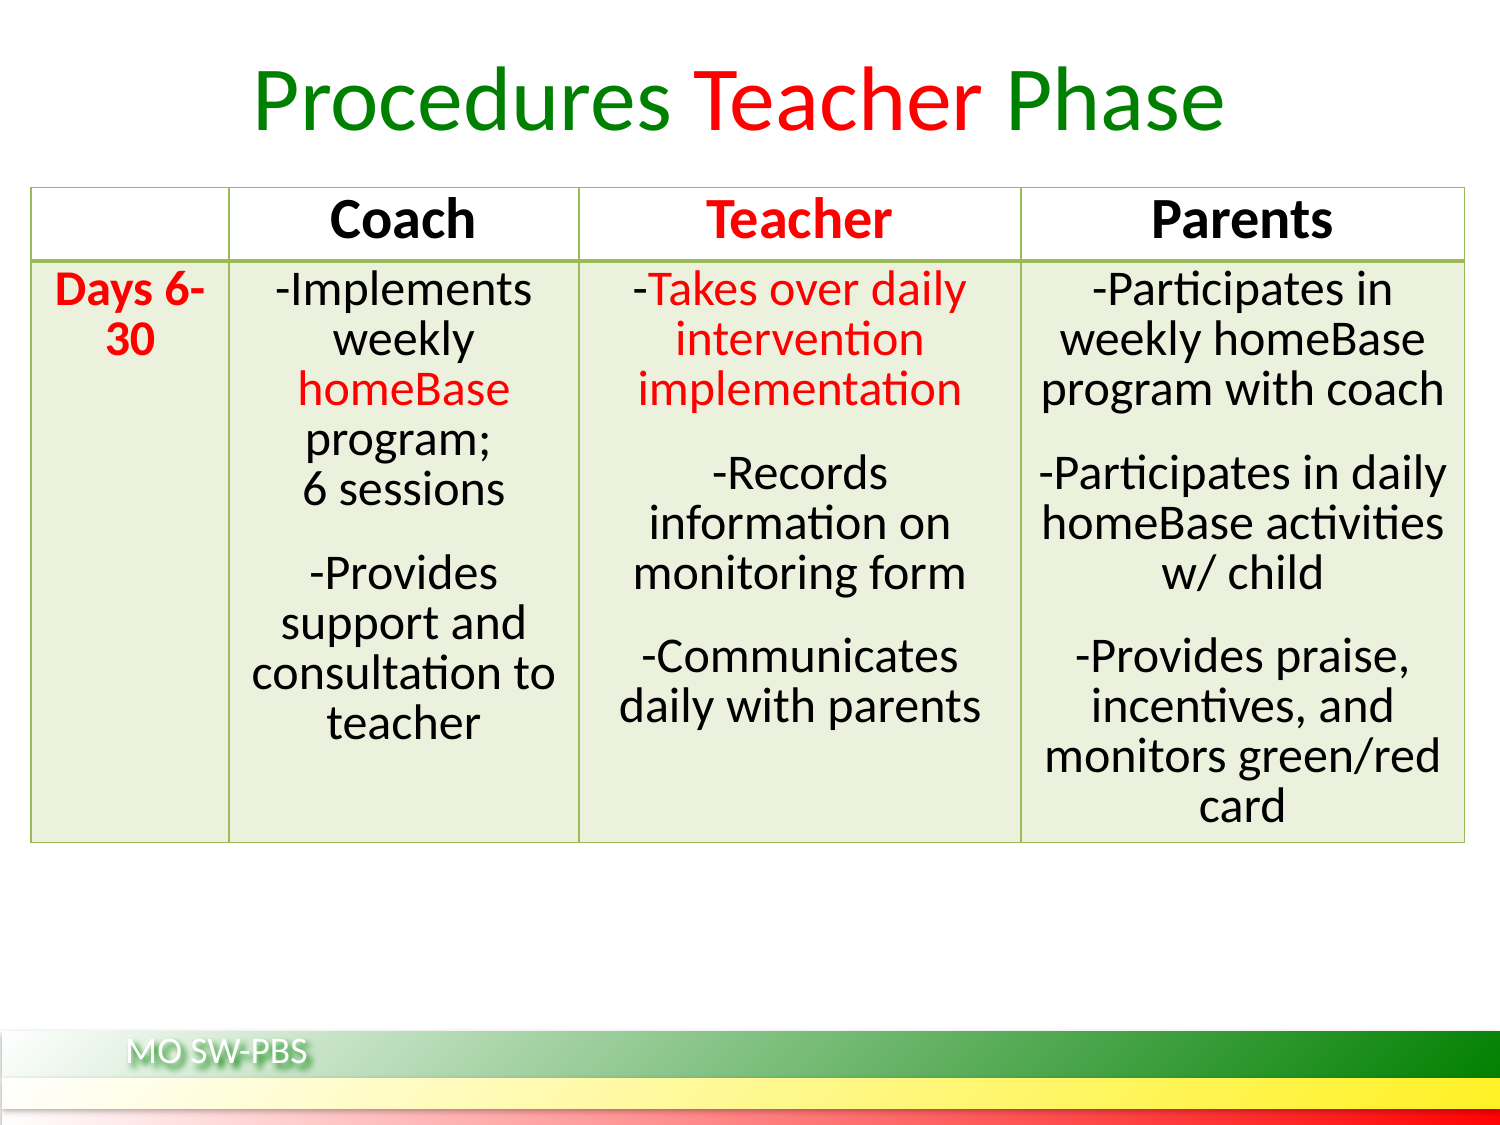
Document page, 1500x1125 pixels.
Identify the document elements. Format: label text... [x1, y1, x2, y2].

table_header Teacher [580, 188, 1020, 259]
table_cell -Participates in weekly homeBase program with coach -Participates in daily homeBase activities w/ child -Provides praise, incentives, and monitors green/red card [1022, 263, 1464, 842]
table_cell -Takes over daily intervention implementation -Records information on monitoring form -Communicates daily with parents [580, 263, 1020, 842]
table_header Parents [1022, 188, 1464, 259]
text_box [1, 1018, 1500, 1125]
table_cell -Implements weekly homeBase program; 6 sessions -Provides support and consultation to teacher [230, 263, 578, 842]
table_cell Days 6-30 [32, 263, 228, 842]
table_header [32, 188, 228, 259]
title Procedures Teacher Phase [75, 0, 1425, 187]
table_header Coach [230, 188, 578, 259]
